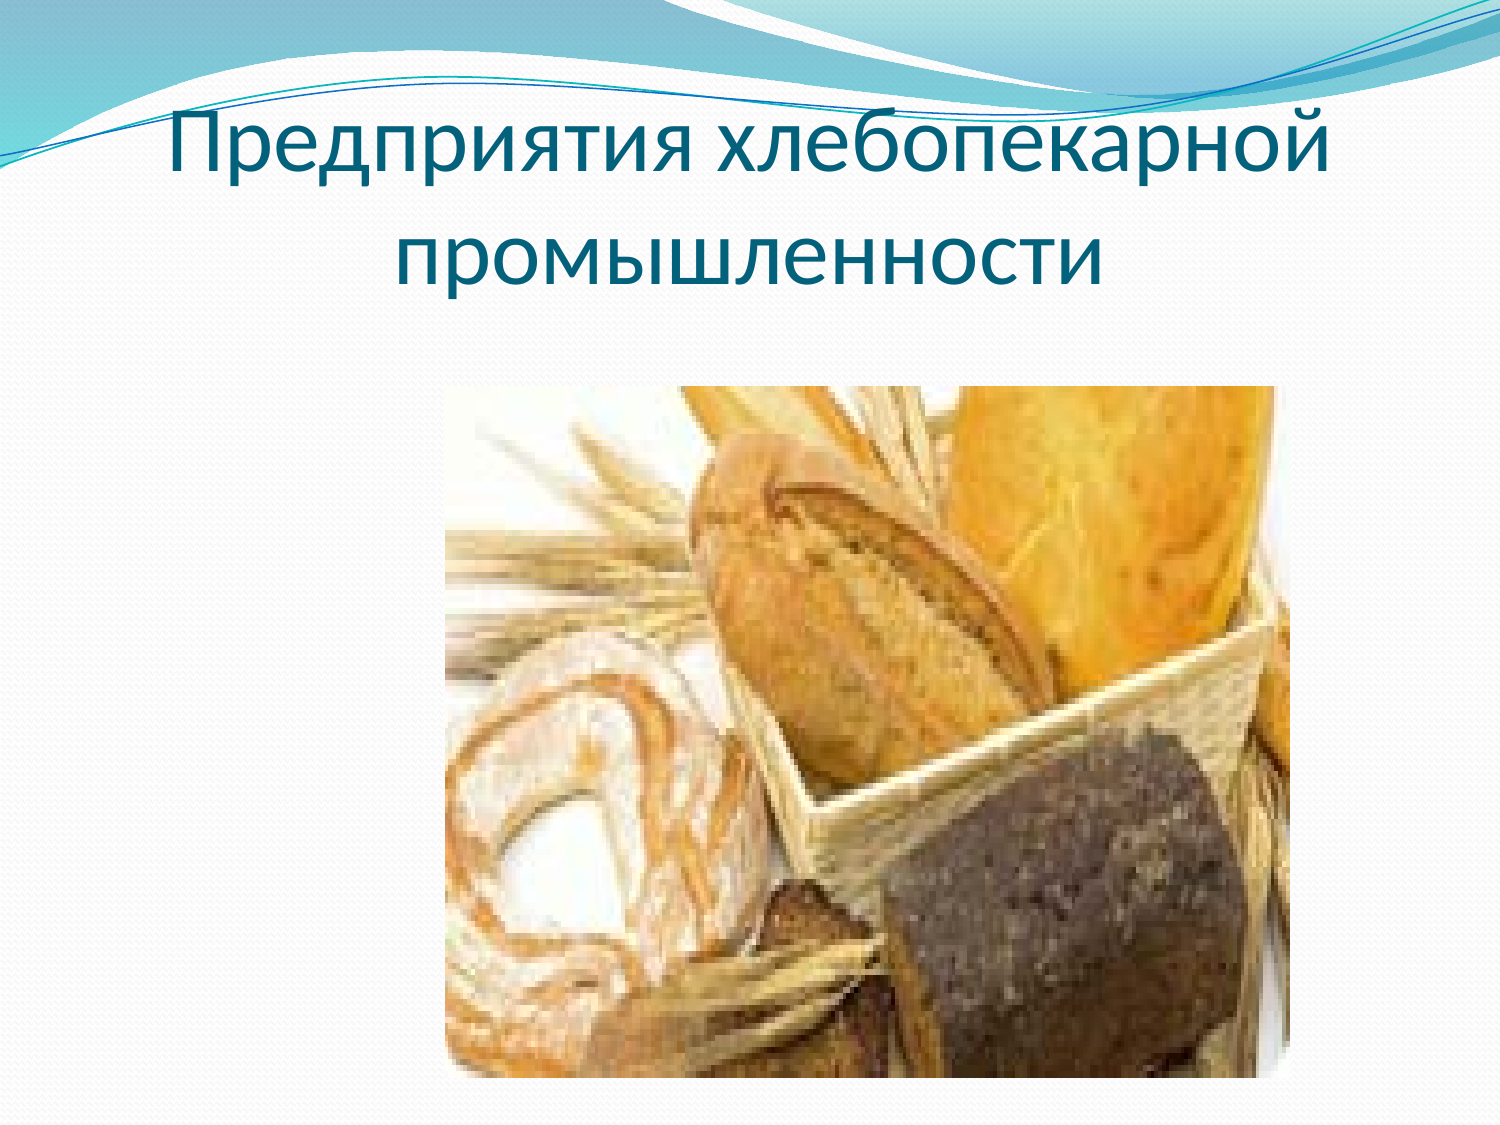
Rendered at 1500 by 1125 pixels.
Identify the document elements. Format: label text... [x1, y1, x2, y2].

title Предприятия хлебопекарной промышленности [75, 70, 1425, 303]
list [445, 386, 1290, 1079]
